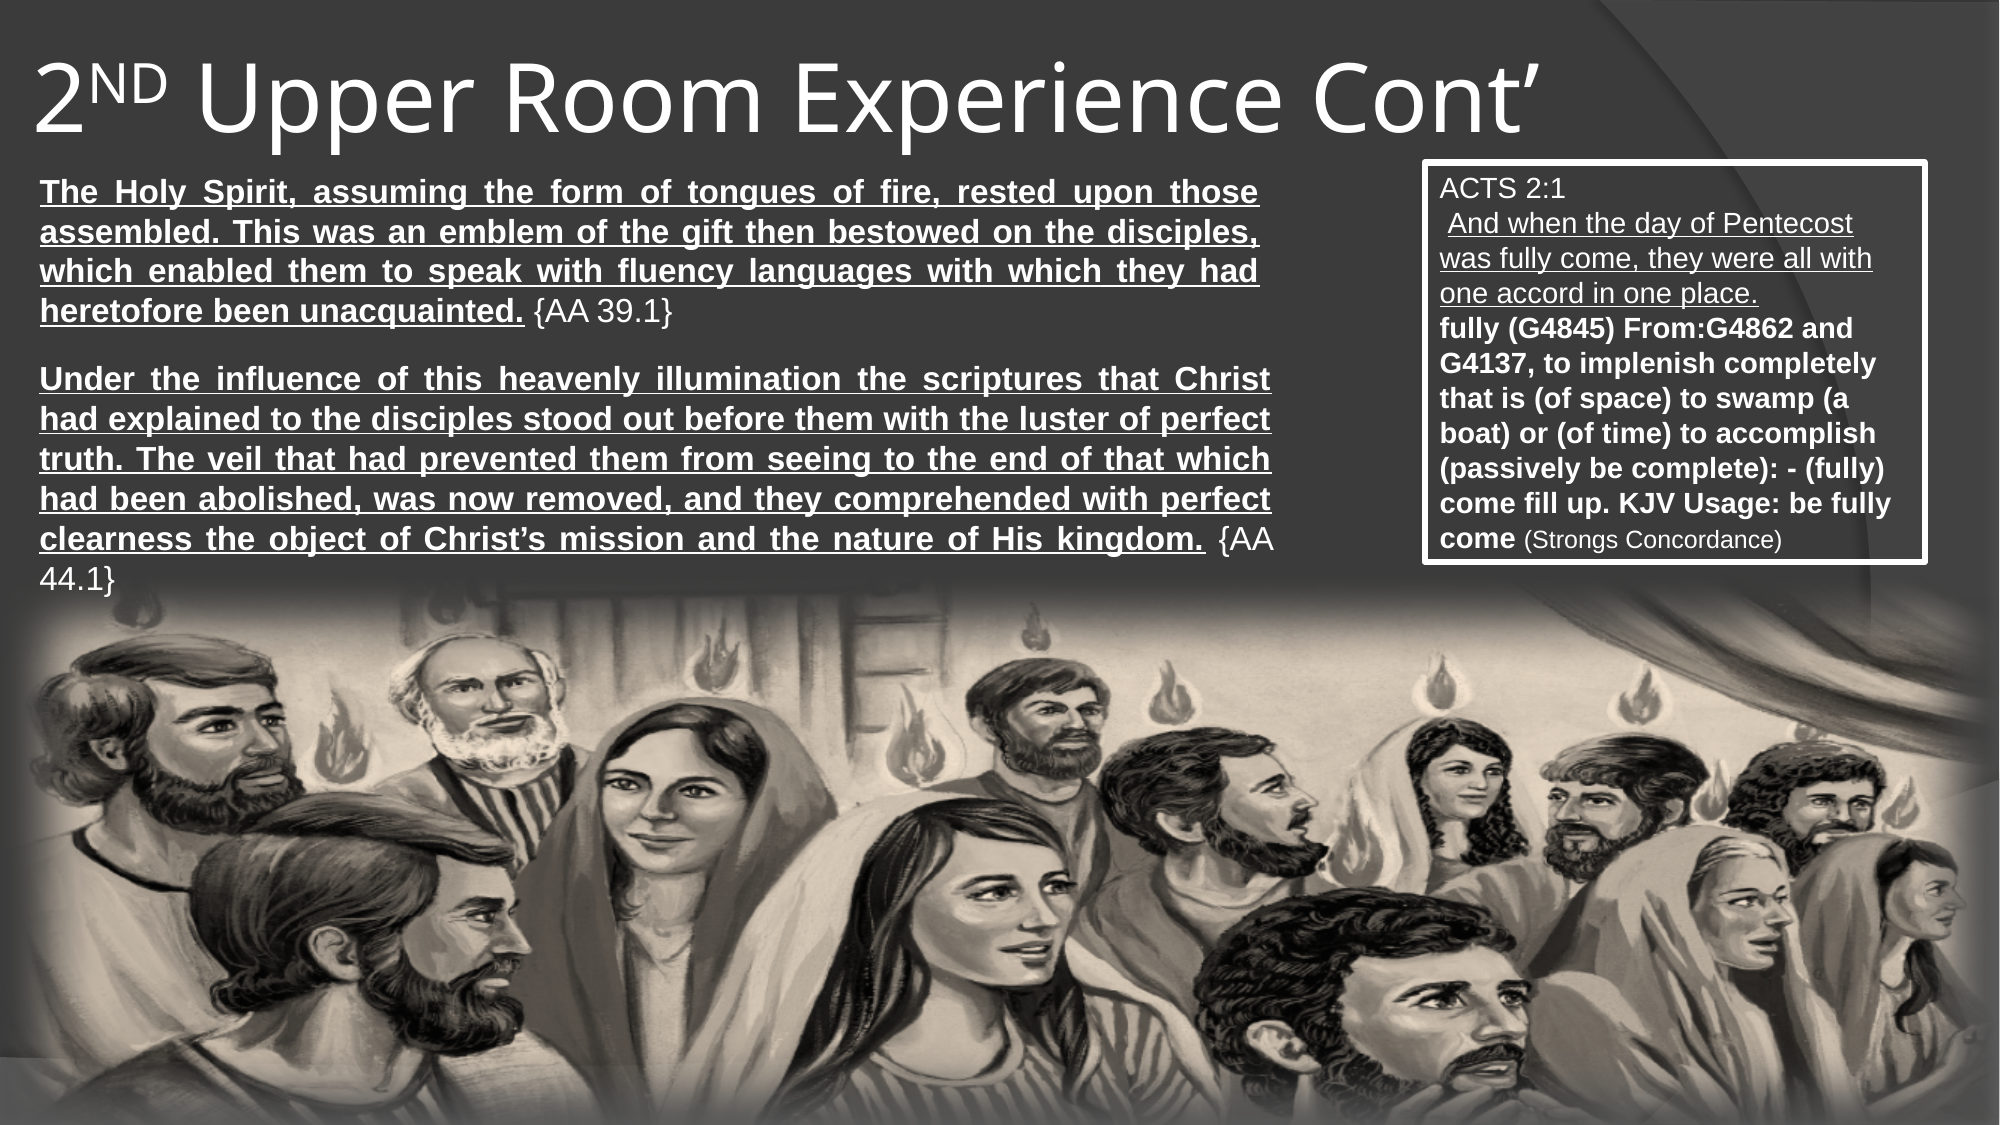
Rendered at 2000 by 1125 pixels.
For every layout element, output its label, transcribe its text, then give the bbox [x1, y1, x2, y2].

text_box ACTS 2:1 And when the day of Pentecost was fully come, they were all with one accord in one place. fully (G4845) From:G4862 and G4137, to implenish completely that is (of space) to swamp (a boat) or (of time) to accomplish (passively be complete): - (fully) come fill up. KJV Usage: be fully come (Strongs Concordance) [1424, 162, 1925, 562]
title 2ND Upper Room Experience Cont’ [24, 0, 1658, 188]
picture [0, 574, 2000, 1125]
text_box The Holy Spirit, assuming the form of tongues of fire, rested upon those assembled. This was an emblem of the gift then bestowed on the disciples, which enabled them to speak with fluency languages with which they had heretofore been unacquainted. {AA 39.1} [24, 162, 1275, 337]
text_box [124, 299, 1424, 361]
text_box Under the influence of this heavenly illumination the scriptures that Christ had explained to the disciples stood out before them with the luster of perfect truth. The veil that had prevented them from seeing to the end of that which had been abolished, was now removed, and they comprehended with perfect clearness the object of Christ’s mission and the nature of His kingdom. {AA 44.1} [24, 349, 1288, 568]
